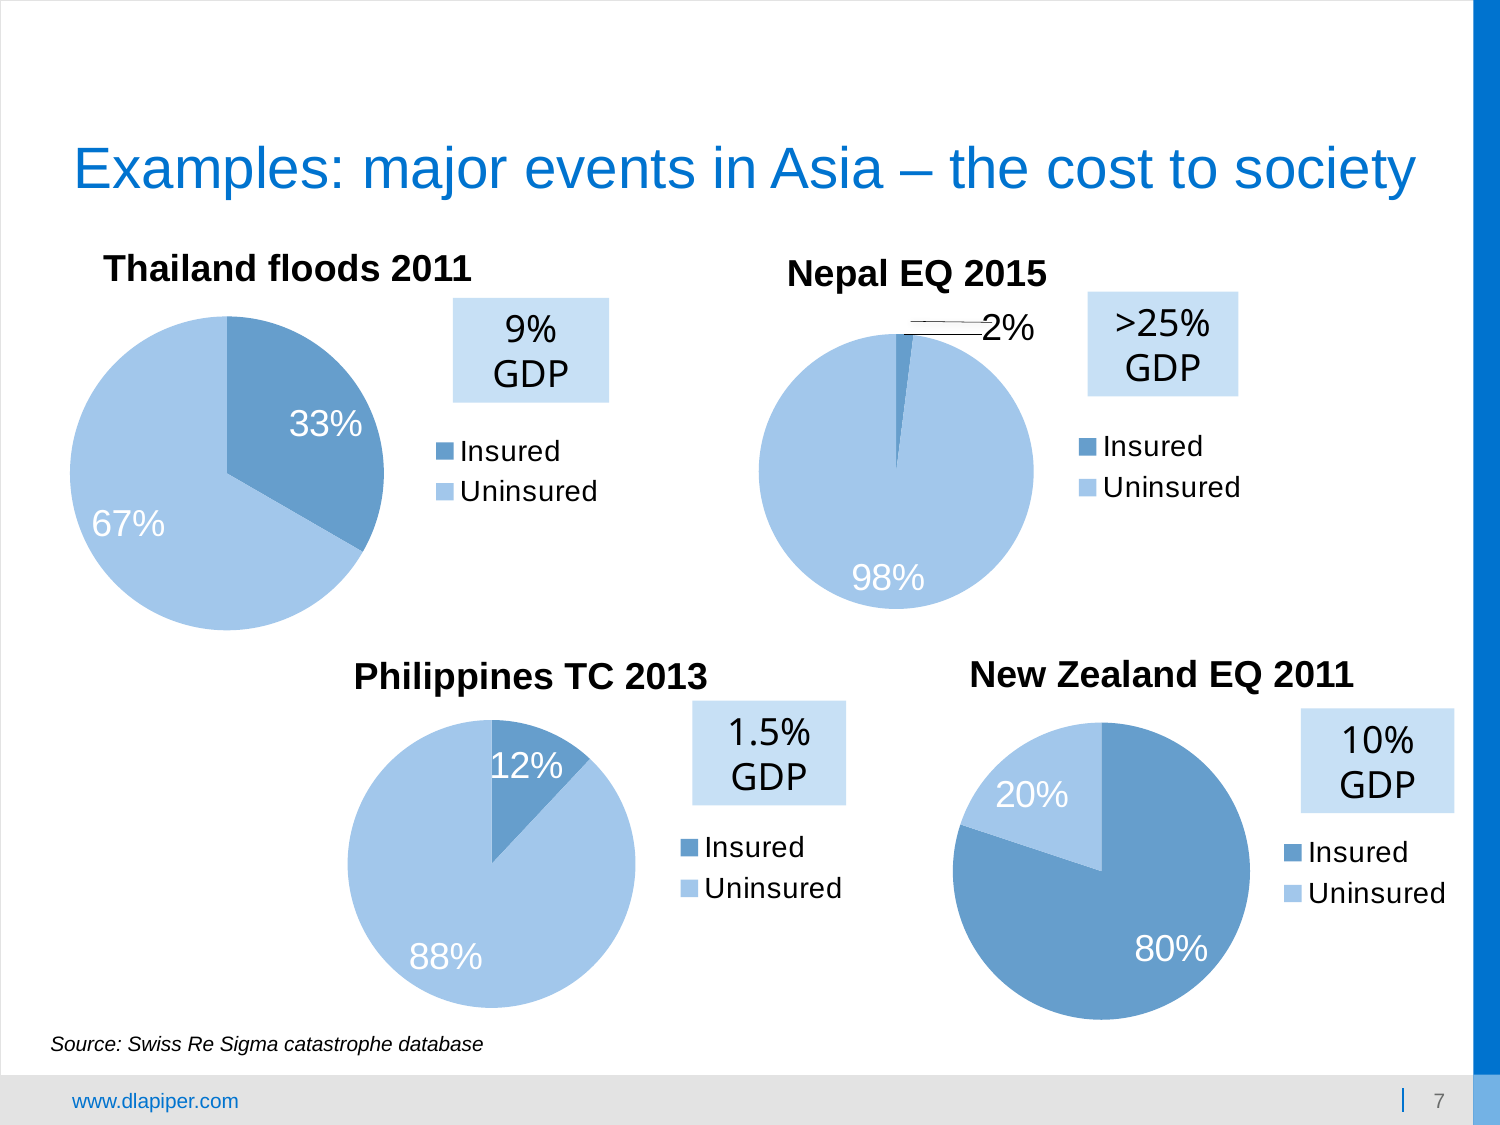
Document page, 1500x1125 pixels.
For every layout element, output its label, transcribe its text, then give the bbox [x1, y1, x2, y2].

title Examples: major events in Asia – the cost to society [73, 47, 1427, 296]
text_box Source: Swiss Re Sigma catastrophe database [41, 1022, 283, 1065]
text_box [897, 642, 1500, 1068]
chart [57, 275, 661, 668]
text_box Thailand floods 2011 [75, 236, 501, 273]
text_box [692, 240, 1295, 668]
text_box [287, 644, 891, 1061]
